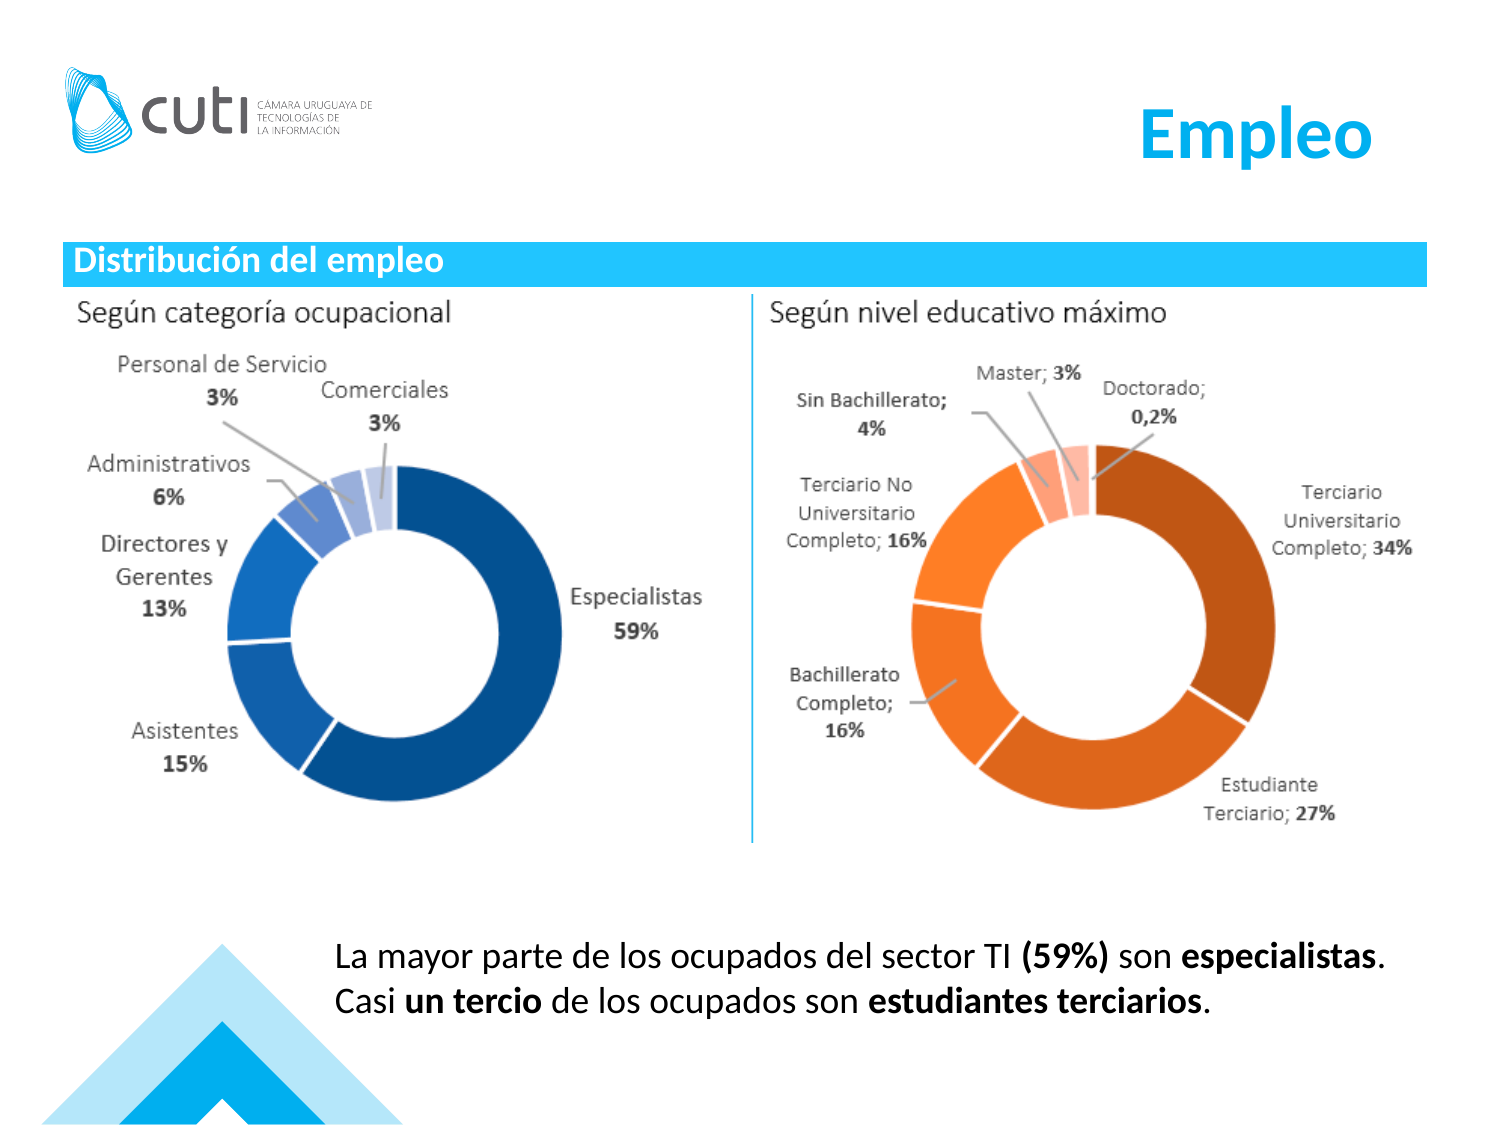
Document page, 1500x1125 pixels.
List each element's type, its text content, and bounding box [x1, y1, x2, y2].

text_box Empleo [1124, 75, 1500, 181]
picture [0, 0, 1500, 1125]
picture [198, 1100, 247, 1125]
table_header Distribución del empleo [63, 242, 1427, 287]
text_box La mayor parte de los ocupados del sector TI (59%) son especialistas. Casi un tercio de los ocupados son estudiantes terciarios. [320, 923, 1428, 1029]
